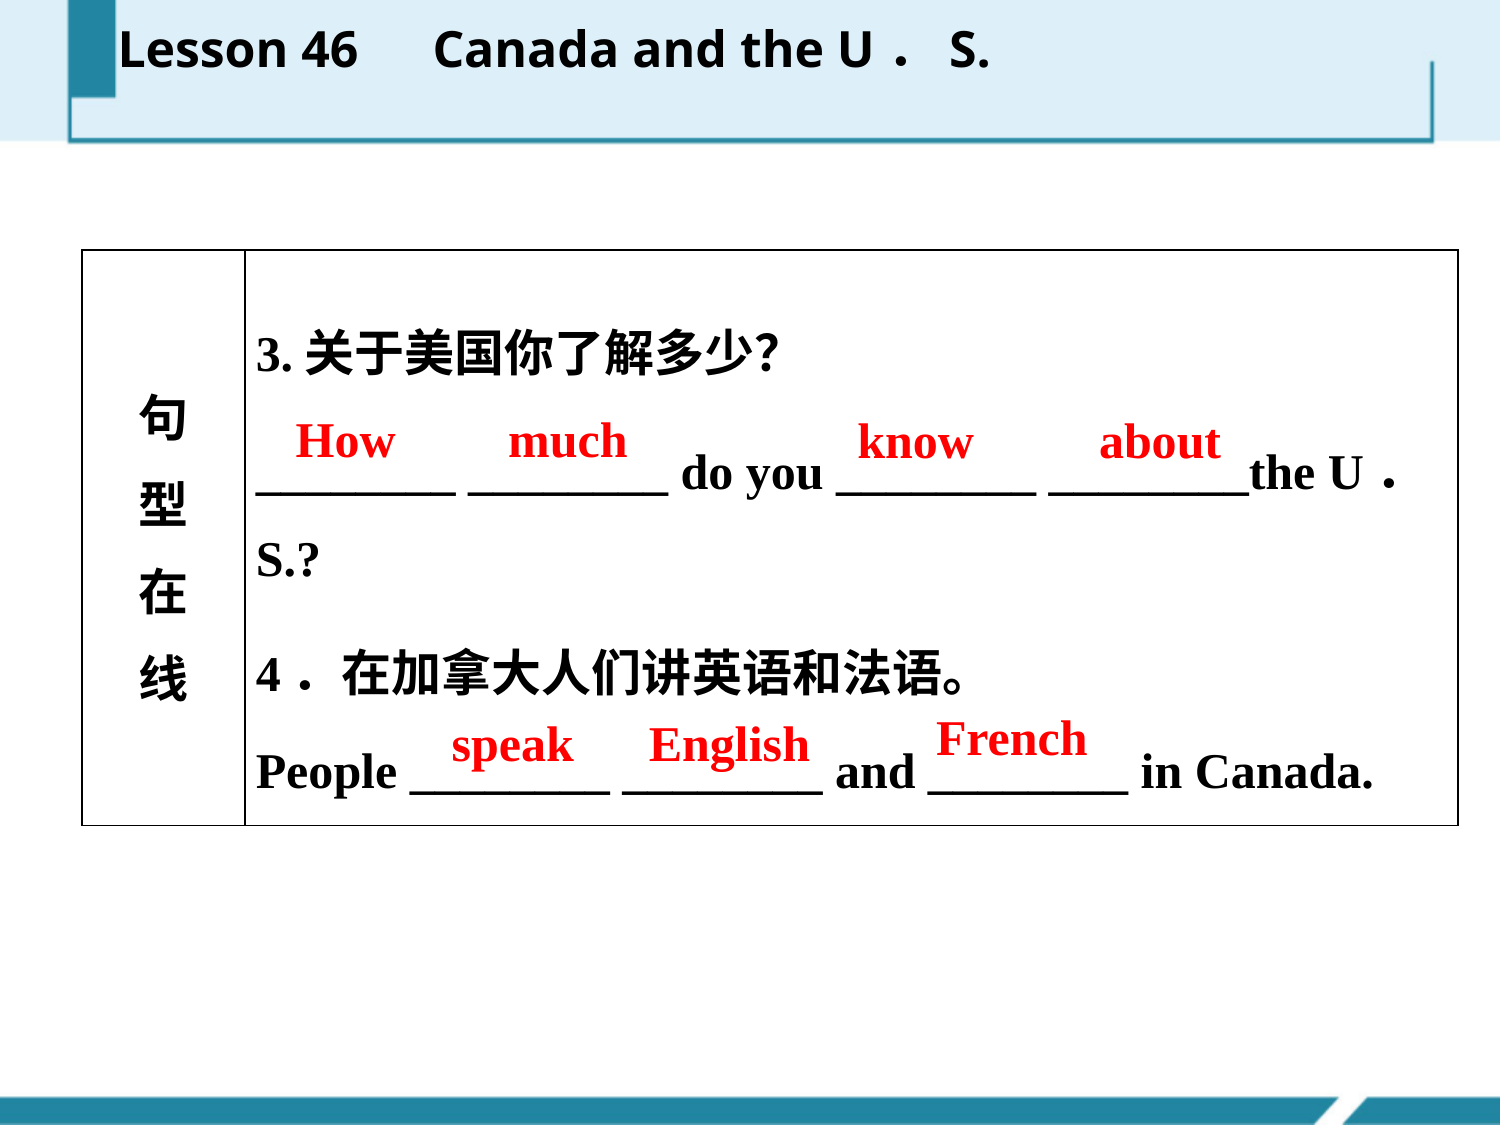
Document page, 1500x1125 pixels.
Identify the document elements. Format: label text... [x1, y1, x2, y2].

text_box Lesson 46 Canada and the U．S. [102, 10, 1006, 86]
text_box know about [842, 400, 1238, 476]
picture [0, 0, 1500, 1125]
text_box French [921, 697, 1125, 773]
table_header 句 型 在 线 [83, 251, 244, 825]
table_header 3.关于美国你了解多少？ ________ ________ do you ________ ________the U．S.? 4．在加拿大人们讲英语和法语。 People ________ ________ and ________ in Canada. [246, 251, 1457, 825]
text_box speak English [436, 703, 827, 779]
text_box How much [280, 399, 669, 475]
text_box [448, 483, 644, 544]
